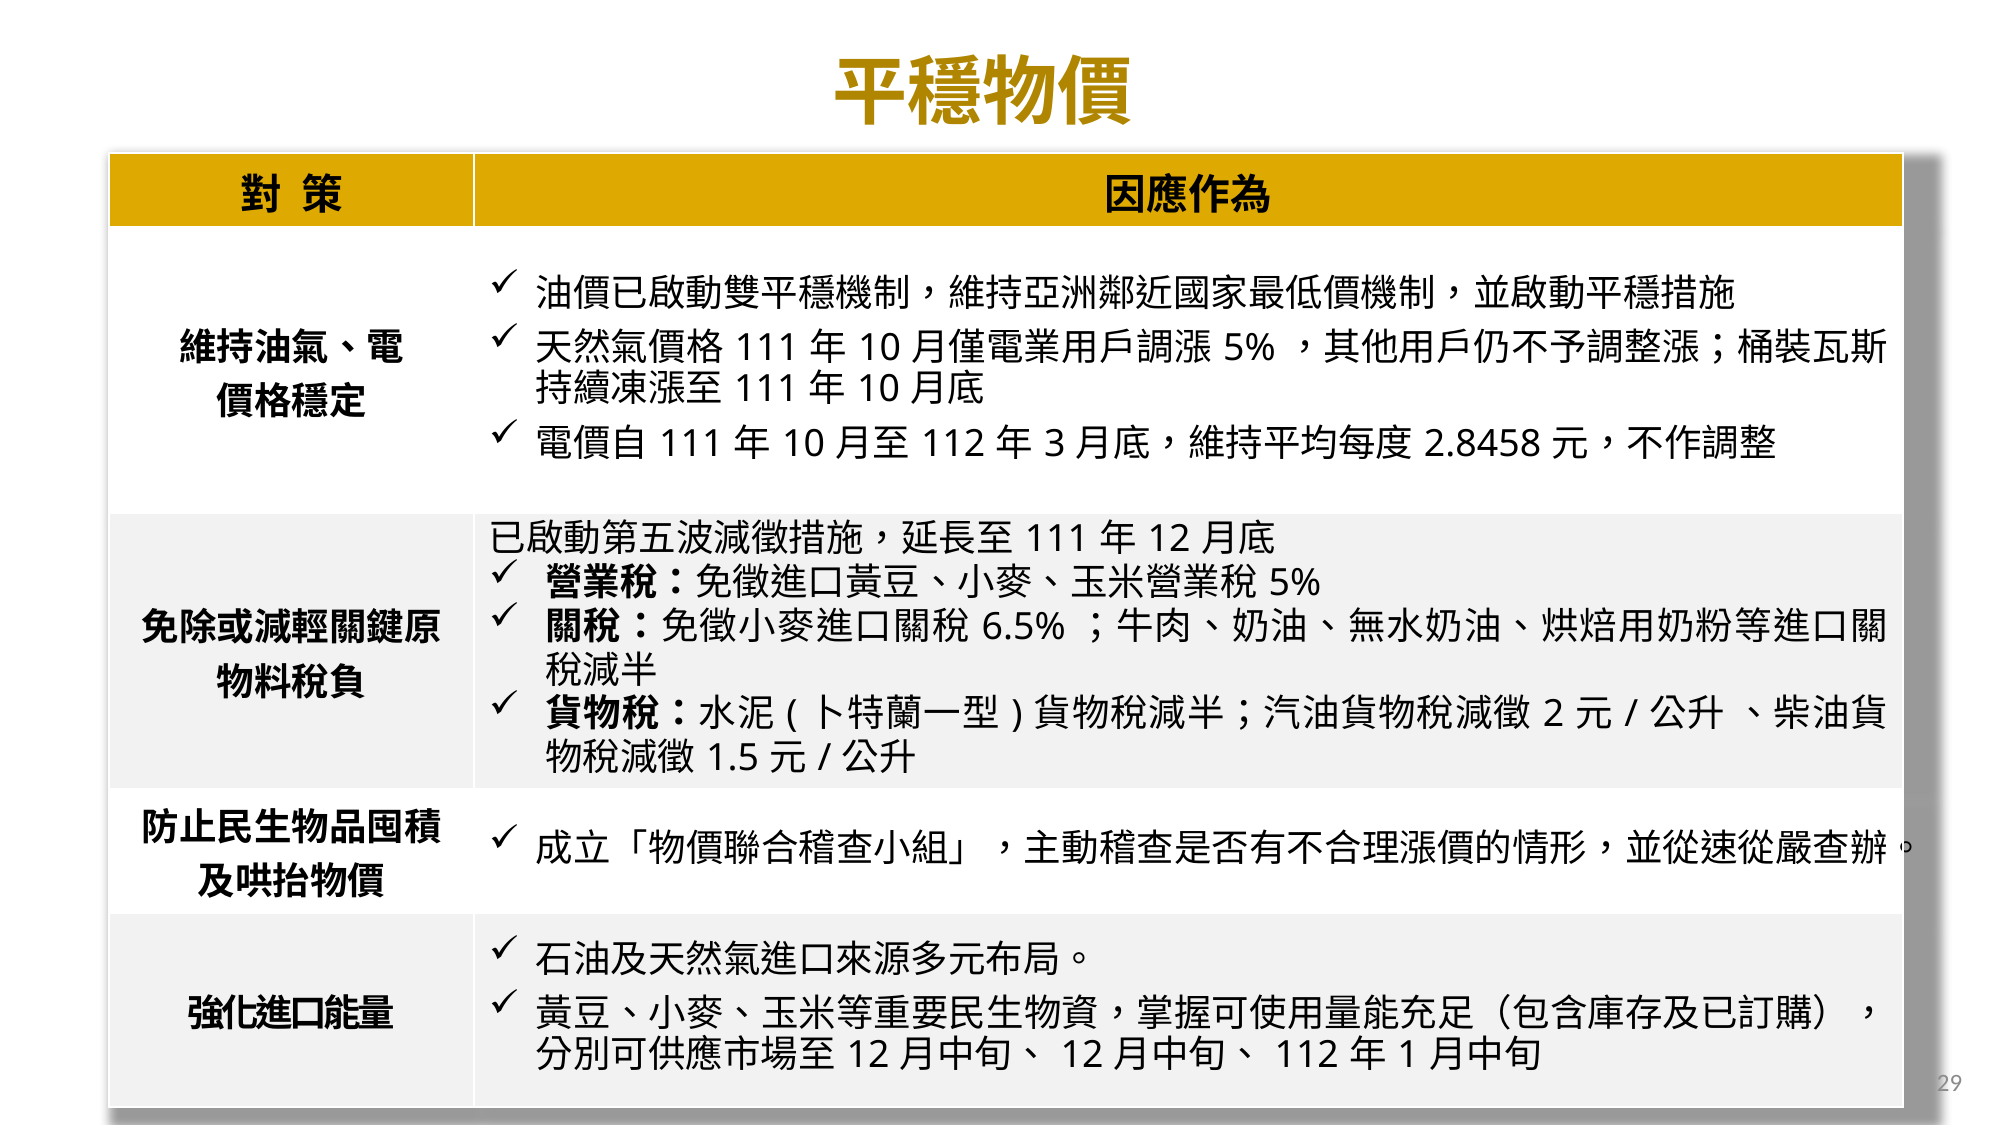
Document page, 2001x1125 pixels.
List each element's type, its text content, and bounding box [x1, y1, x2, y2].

table_cell 石油及天然氣進口來源多元布局。 黃豆、小麥、玉米等重要民生物資，掌握可使用量能充足（包含庫存及已訂購），分別可供應市場至12月中旬、12月中旬、112年1月中旬 [475, 914, 1902, 1106]
table_cell 成立「物價聯合稽查小組」，主動稽查是否有不合理漲價的情形，並從速從嚴查辦。 [475, 790, 1902, 912]
text_box 平穩物價 [233, 23, 1731, 147]
table_cell 強化進口能量 [110, 914, 473, 1106]
table_cell 已啟動第五波減徵措施，延長至111年12月底 營業稅：免徵進口黃豆、小麥、玉米營業稅5% 關稅：免徵小麥進口關稅6.5%；牛肉、奶油、無水奶油、烘焙用奶粉等進口關稅減半 貨物稅：水泥(卜特蘭一型)貨物稅減半；汽油貨物稅減徵2元/公升 、柴油貨物稅減徵1.5元/公升 [475, 514, 1902, 788]
text_box 29 [1527, 1051, 1978, 1112]
table_cell 維持油氣、電 價格穩定 [110, 231, 473, 513]
table_cell 油價已啟動雙平穩機制，維持亞洲鄰近國家最低價機制，並啟動平穩措施 天然氣價格111年10月僅電業用戶調漲5%，其他用戶仍不予調整漲；桶裝瓦斯持續凍漲至111年10月底 電價自111年10月至112年3月底，維持平均每度2.8458元，不作調整 [475, 231, 1902, 513]
table_cell 免除或減輕關鍵原物料稅負 [110, 514, 473, 788]
table_header 因應作為 [475, 154, 1902, 226]
table_header 對 策 [110, 154, 473, 226]
table_cell 防止民生物品囤積及哄抬物價 [110, 790, 473, 912]
